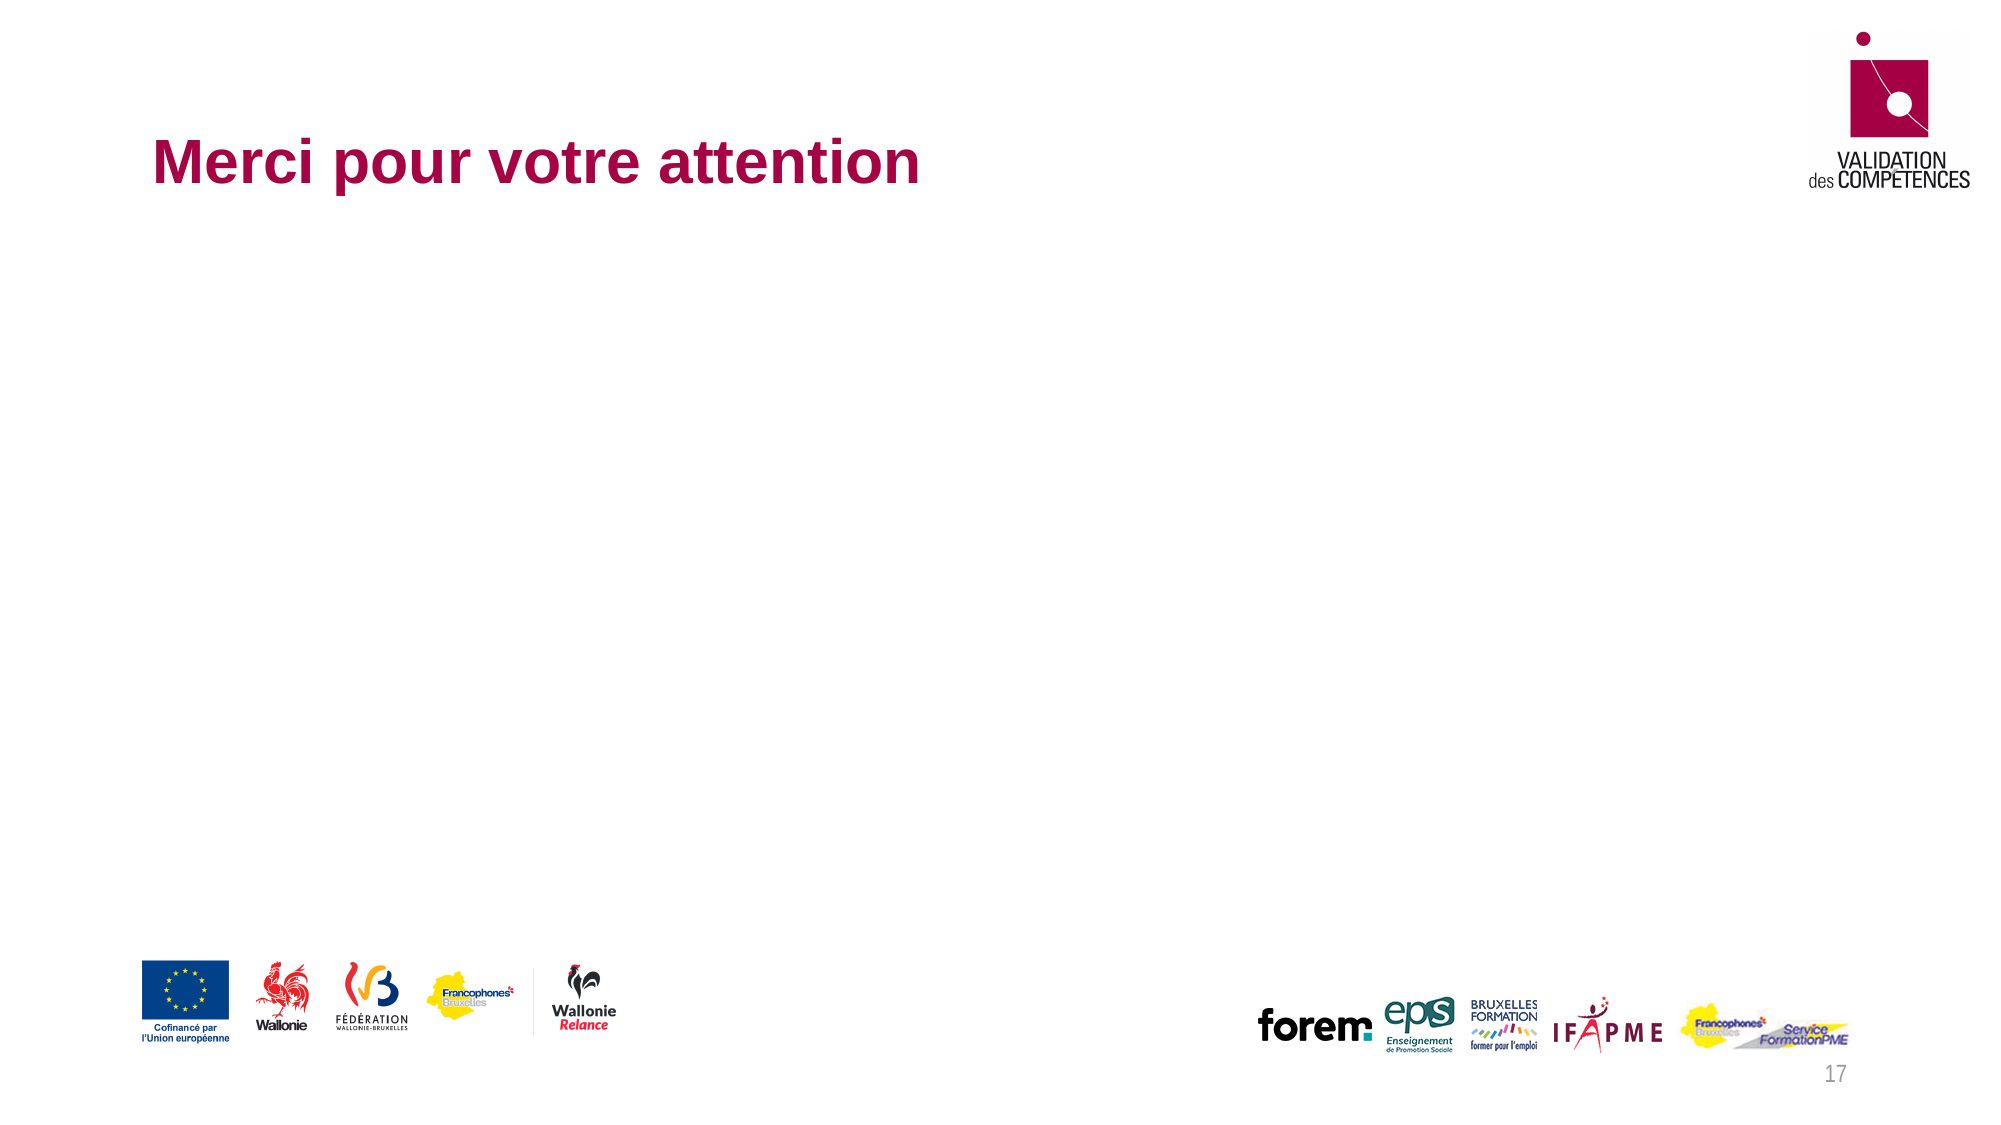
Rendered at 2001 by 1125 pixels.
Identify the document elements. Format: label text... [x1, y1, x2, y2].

picture [133, 943, 642, 1056]
picture [1808, 30, 1971, 189]
slide_number 17 [1412, 1042, 1863, 1103]
title Merci pour votre attention [137, 54, 1863, 273]
picture [1202, 995, 1863, 1056]
